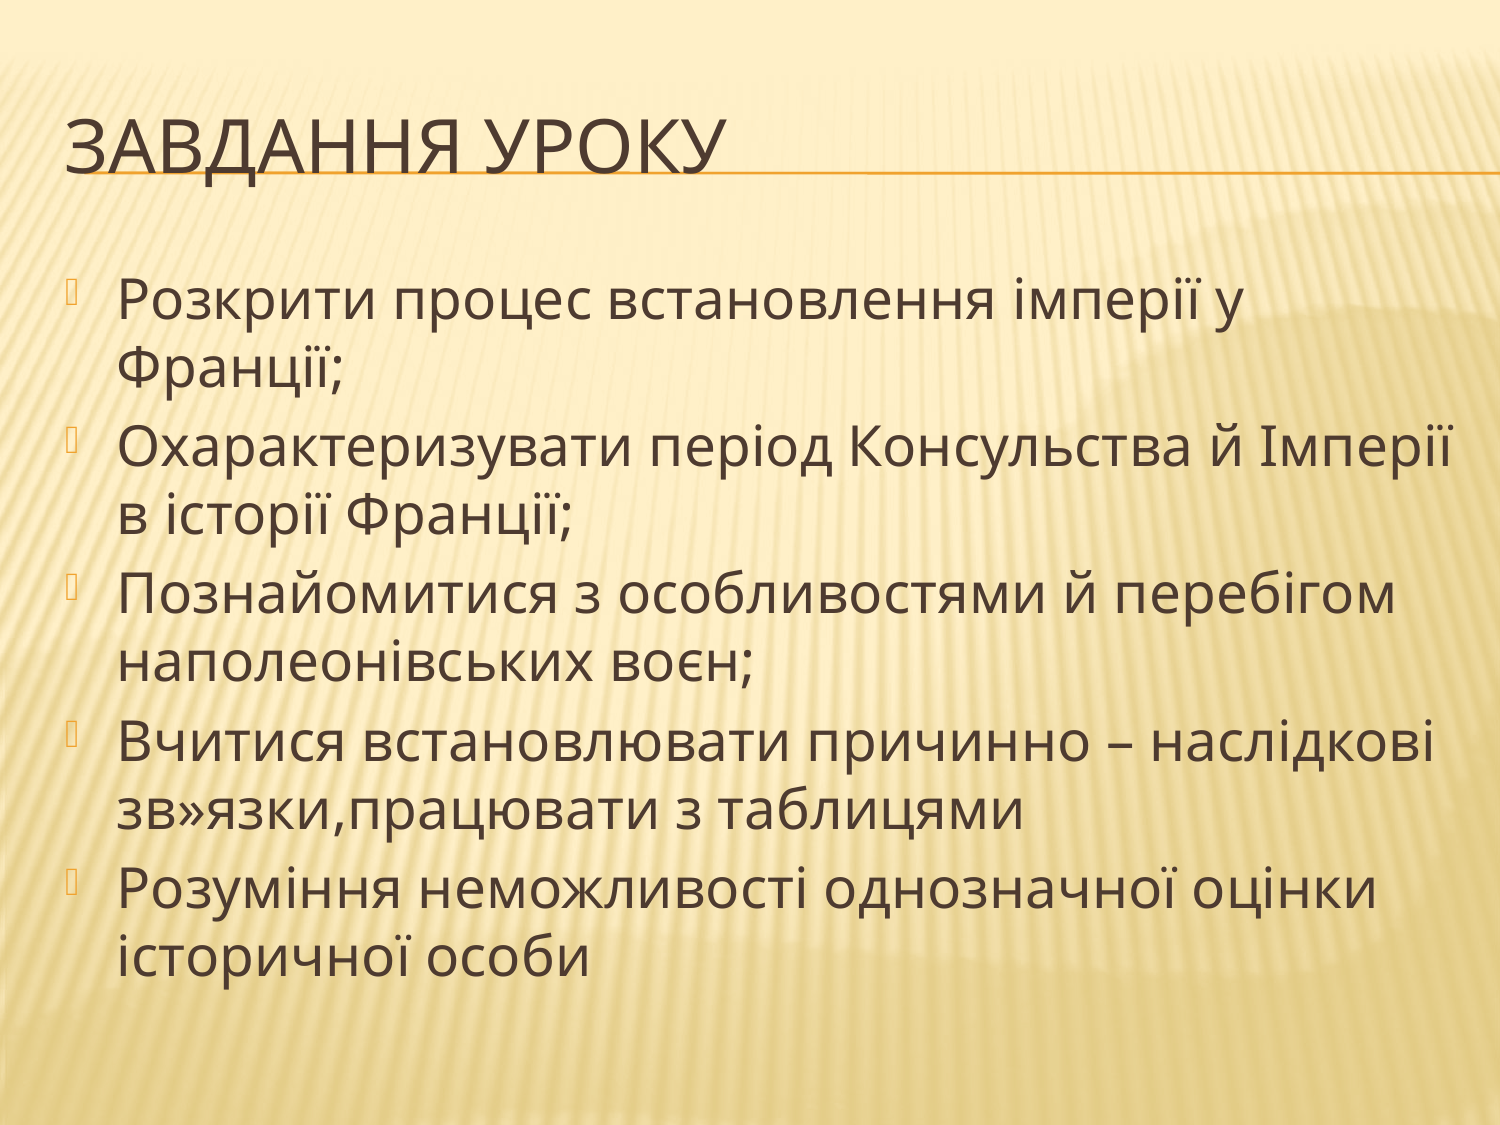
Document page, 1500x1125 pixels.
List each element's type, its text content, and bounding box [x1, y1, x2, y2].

list Розкрити процес встановлення імперії у Франції; Охарактеризувати період Консульства й Імперії в історії Франції; Познайомитися з особливостями й перебігом наполеонівських воєн; Вчитися встановлювати причинно – наслідкові зв»язки,працювати з таблицями Розуміння неможливості однозначної оцінки історичної особи [49, 254, 1476, 998]
title Завдання уроку [50, 75, 1475, 213]
